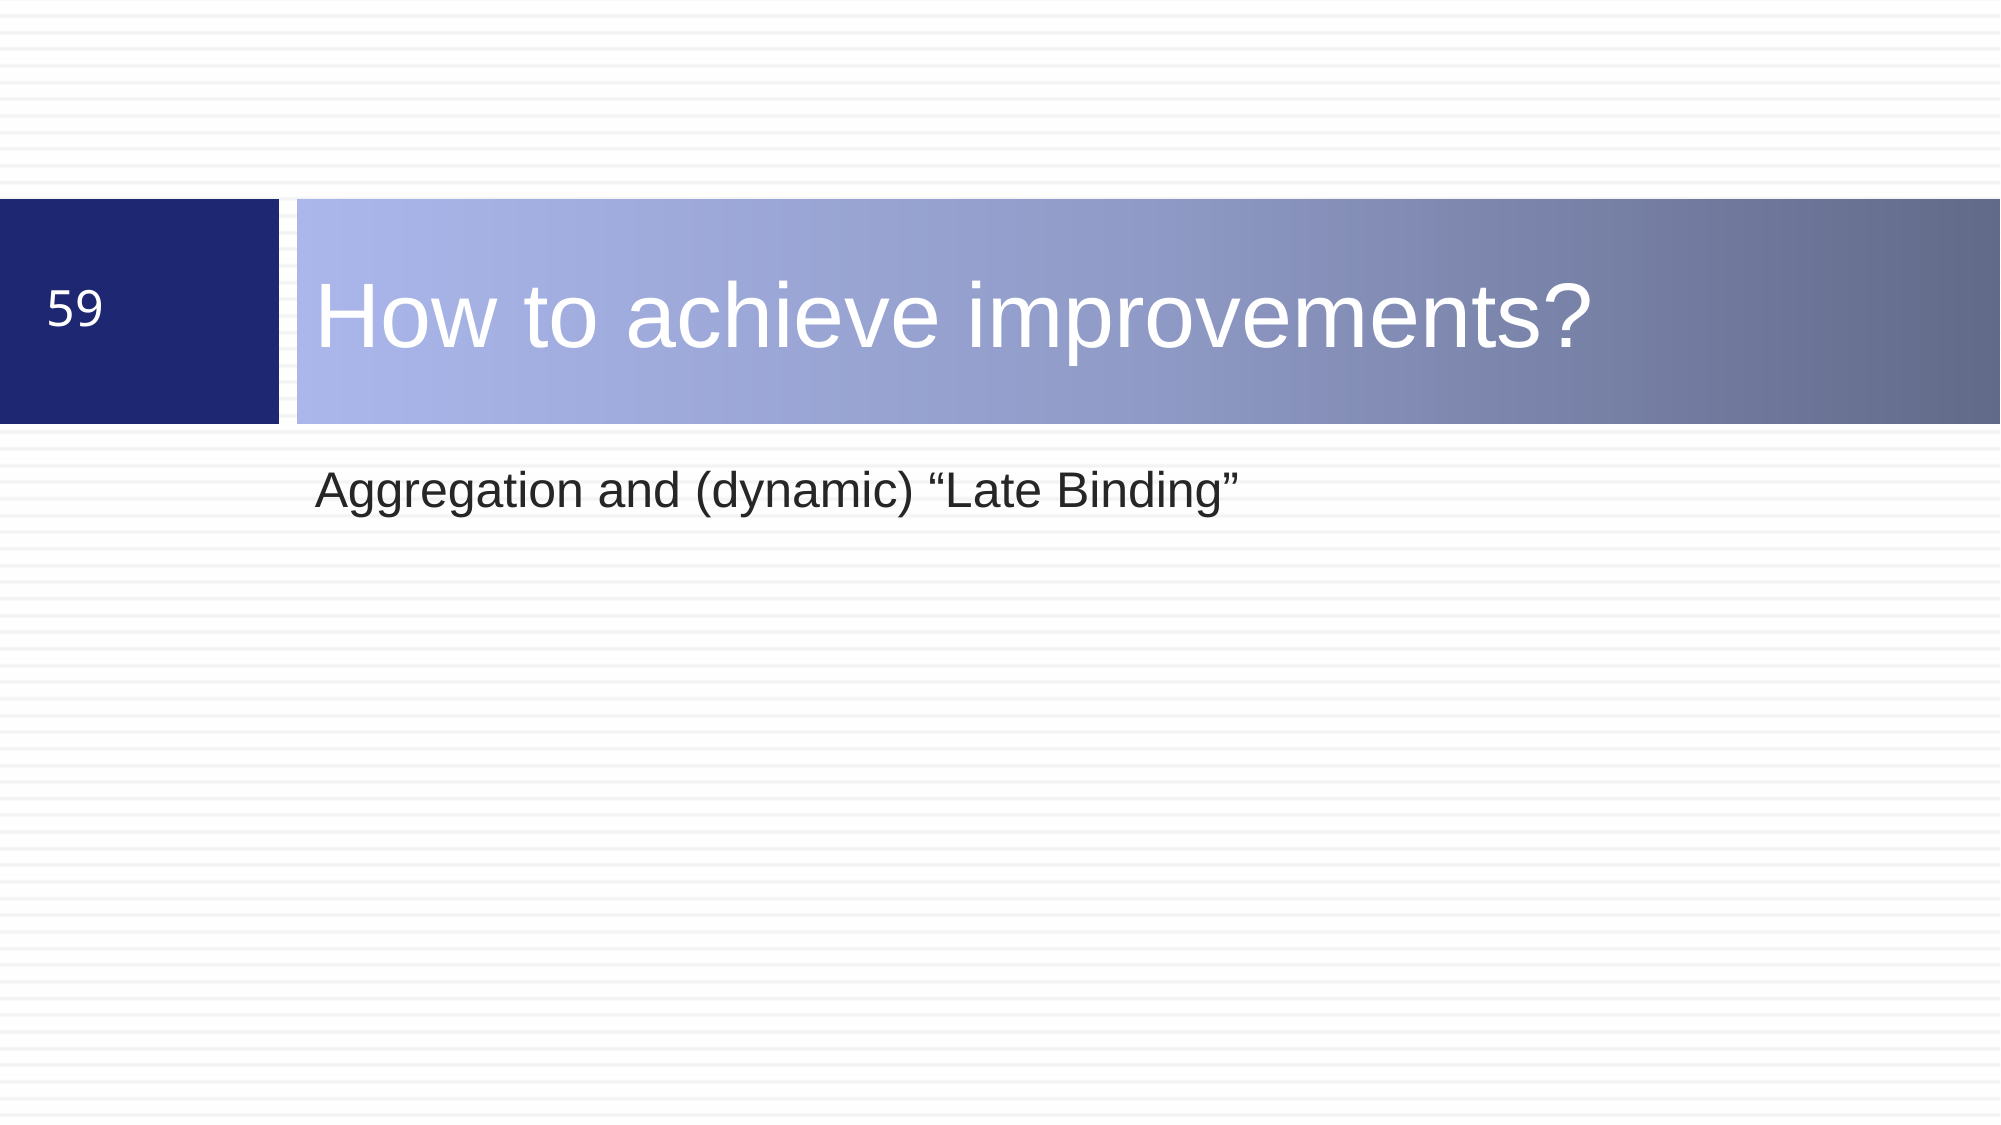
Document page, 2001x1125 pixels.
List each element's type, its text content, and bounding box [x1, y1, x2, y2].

list Aggregation and (dynamic) “Late Binding” [300, 450, 1858, 725]
picture [0, 199, 2000, 424]
title How to achieve improvements? [300, 229, 1967, 392]
slide_number 59 [0, 252, 150, 368]
